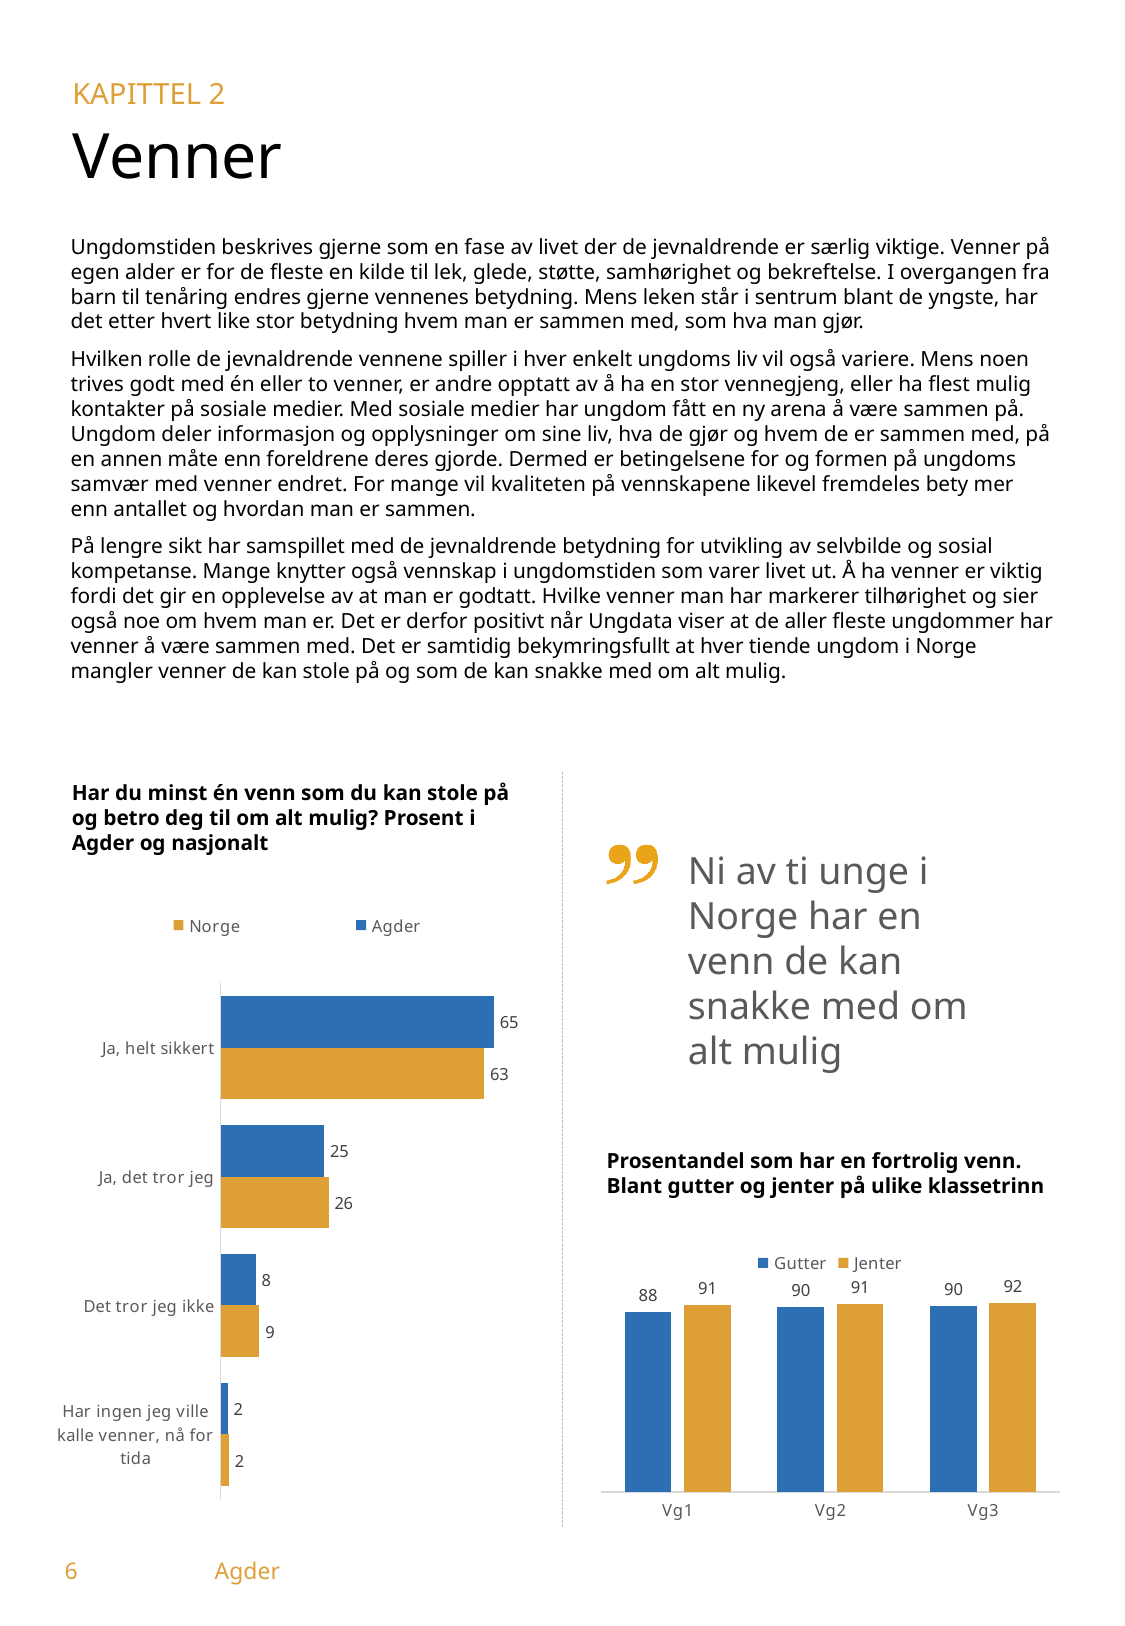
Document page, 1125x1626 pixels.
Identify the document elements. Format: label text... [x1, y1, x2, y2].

chart [57, 891, 533, 1528]
text_box Venner [57, 89, 1072, 228]
text_box Prosentandel som har en fortrolig venn. Blant gutter og jenter på ulike klassetrinn [591, 1140, 1068, 1206]
subtitle Ungdomstiden beskrives gjerne som en fase av livet der de jevnaldrende er særlig viktige. Venner på egen alder er for de fleste en kilde til lek, glede, støtte, samhørighet og bekreftelse. I overgangen fra barn til tenåring endres gjerne vennenes betydning. Mens leken står i sentrum blant de yngste, har det etter hvert like stor betydning hvem man er sammen med, som hva man gjør. Hvilken rolle de jevnaldrende vennene spiller i hver enkelt ungdoms liv vil også variere. Mens noen trives godt med én eller to venner, er andre opptatt av å ha en stor vennegjeng, eller ha flest mulig kontakter på sosiale medier. Med sosiale medier har ungdom fått en ny arena å være sammen på. Ungdom deler informasjon og opplysninger om sine liv, hva de gjør og hvem de er sammen med, på en annen måte enn foreldrene deres gjorde. Dermed er betingelsene for og formen på ungdoms samvær med venner endret. For mange vil kvaliteten på vennskapene likevel fremdeles bety mer enn antallet og hvordan man er sammen. På lengre sikt har samspillet med de jevnaldrende betydning for utvikling av selvbilde og sosial kompetanse. Mange knytter også vennskap i ungdomstiden som varer livet ut. Å ha venner er viktig fordi det gir en opplevelse av at man er godtatt. Hvilke venner man har markerer tilhørighet og sier også noe om hvem man er. Det er derfor positivt når Ungdata viser at de aller fleste ungdommer har venner å være sammen med. Det er samtidig bekymringsfullt at hver tiende ungdom i Norge mangler venner de kan stole på og som de kan snakke med om alt mulig. [55, 225, 1070, 710]
chart [591, 1234, 1069, 1528]
text_box Ni av ti unge i Norge har en venn de kan snakke med om alt mulig [669, 839, 1027, 1080]
text_box 6 Agder [49, 1549, 1049, 1592]
text_box Har du minst én venn som du kan stole på og betro deg til om alt mulig? Prosent i Agder og nasjonalt [57, 772, 533, 862]
picture [600, 839, 661, 889]
text_box KAPITTEL 2 [57, 68, 1067, 118]
